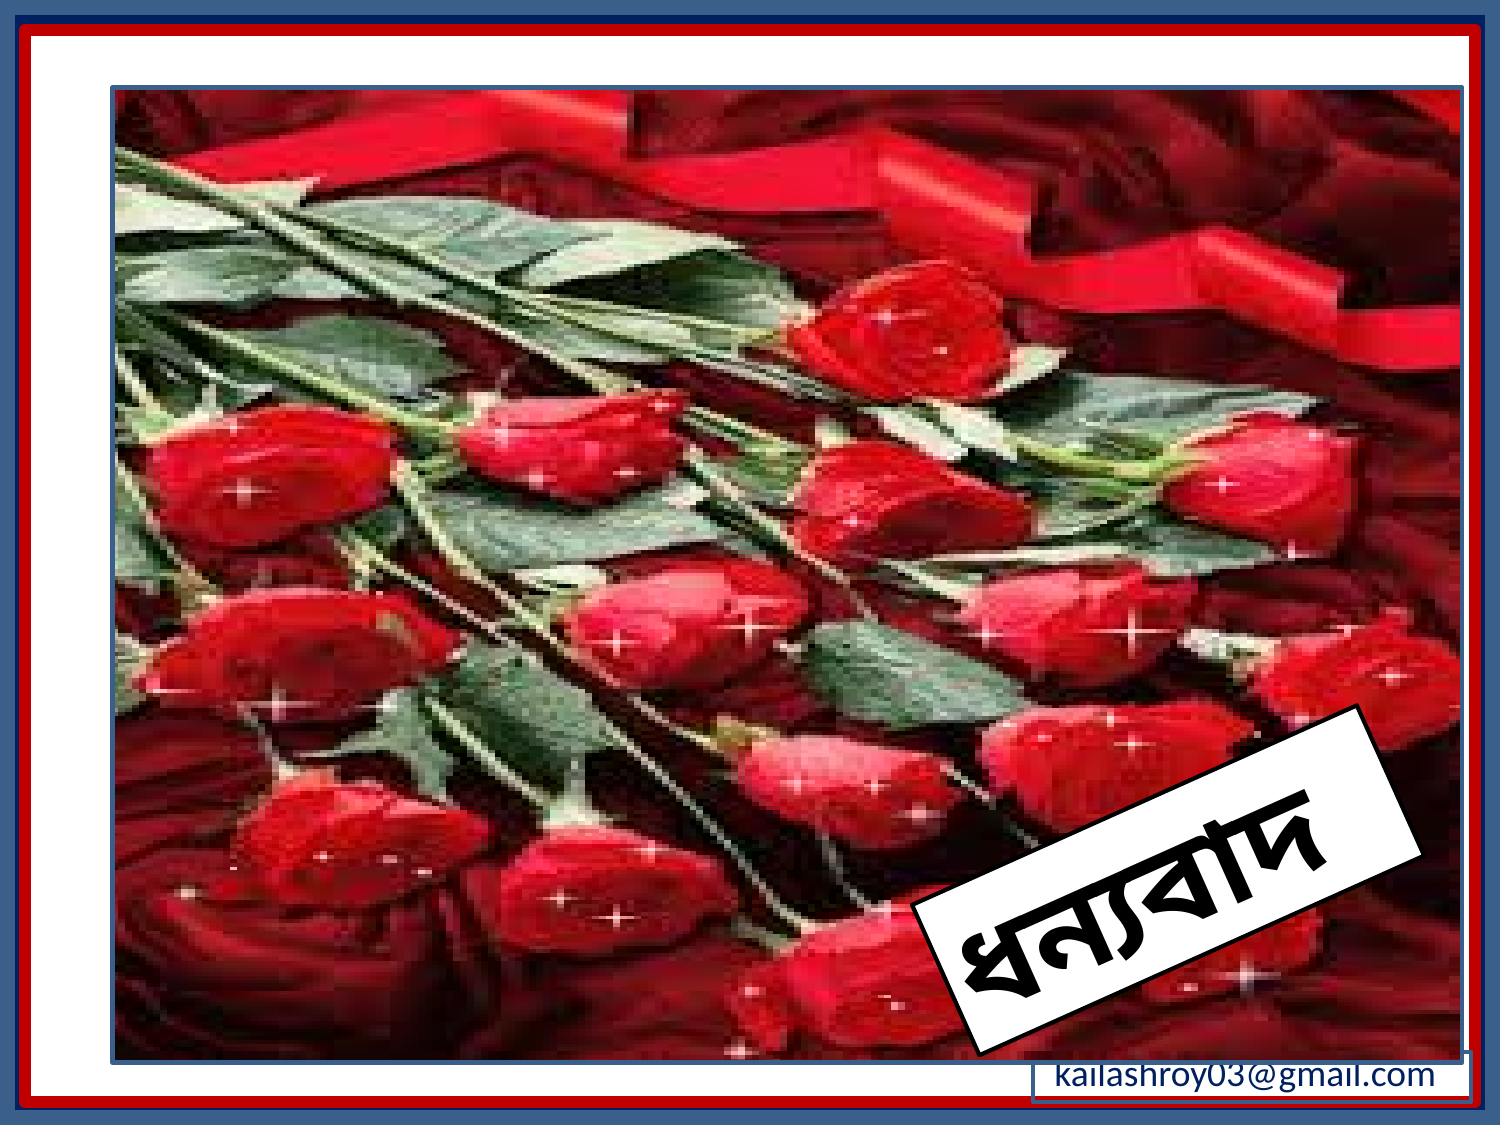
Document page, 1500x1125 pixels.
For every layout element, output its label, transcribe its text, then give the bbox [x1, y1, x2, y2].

text_box [110, 85, 1464, 1065]
text_box ধন্যবাদ [910, 703, 1427, 1058]
